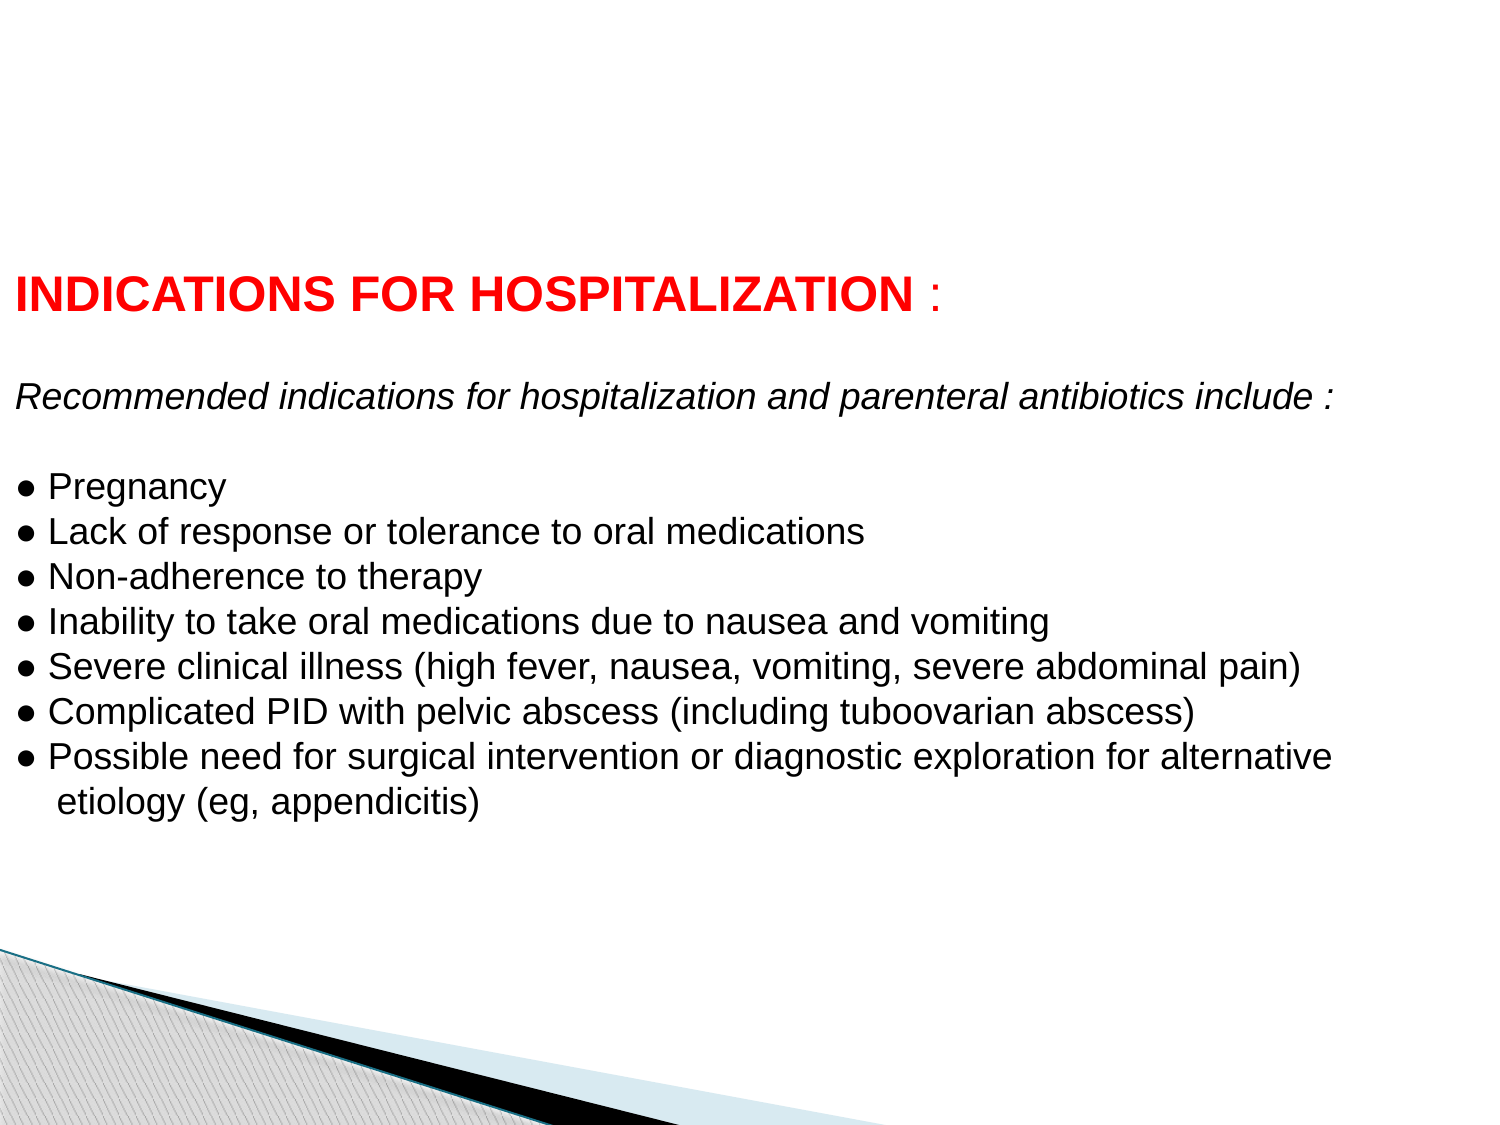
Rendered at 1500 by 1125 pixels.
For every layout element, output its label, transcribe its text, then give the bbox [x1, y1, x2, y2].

text_box INDICATIONS FOR HOSPITALIZATION : Recommended indications for hospitalization and parenteral antibiotics include : ● Pregnancy ● Lack of response or tolerance to oral medications ● Non-adherence to therapy ● Inability to take oral medications due to nausea and vomiting ● Severe clinical illness (high fever, nausea, vomiting, severe abdominal pain) ● Complicated PID with pelvic abscess (including tuboovarian abscess) ● Possible need for surgical intervention or diagnostic exploration for alternative etiology (eg, appendicitis) [0, 4, 1500, 829]
